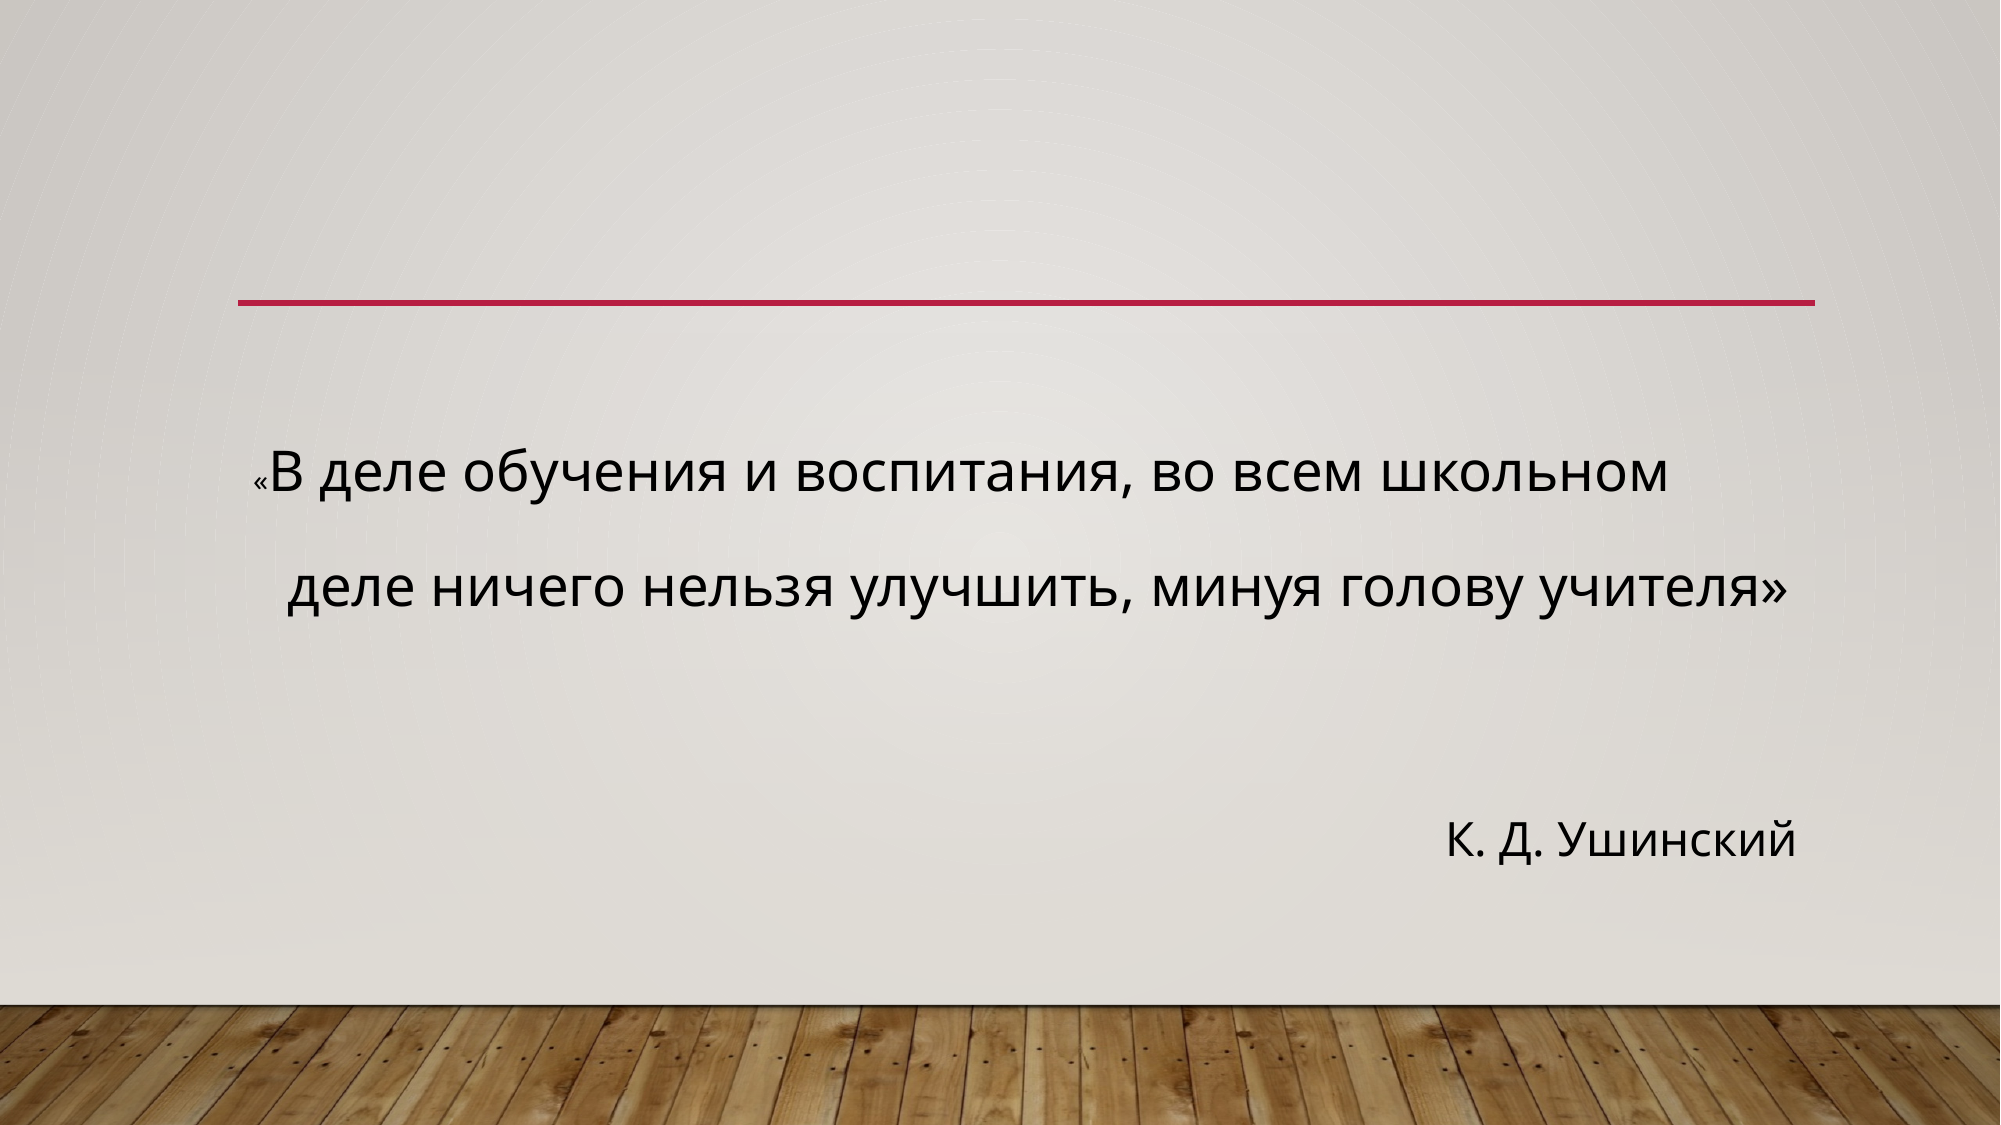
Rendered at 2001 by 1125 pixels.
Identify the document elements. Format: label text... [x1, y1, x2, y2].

list «В деле обучения и воспитания, во всем школьном деле ничего нельзя улучшить, минуя голову учителя» К. Д. Ушинский [238, 330, 1814, 897]
picture [0, 1005, 2000, 1125]
